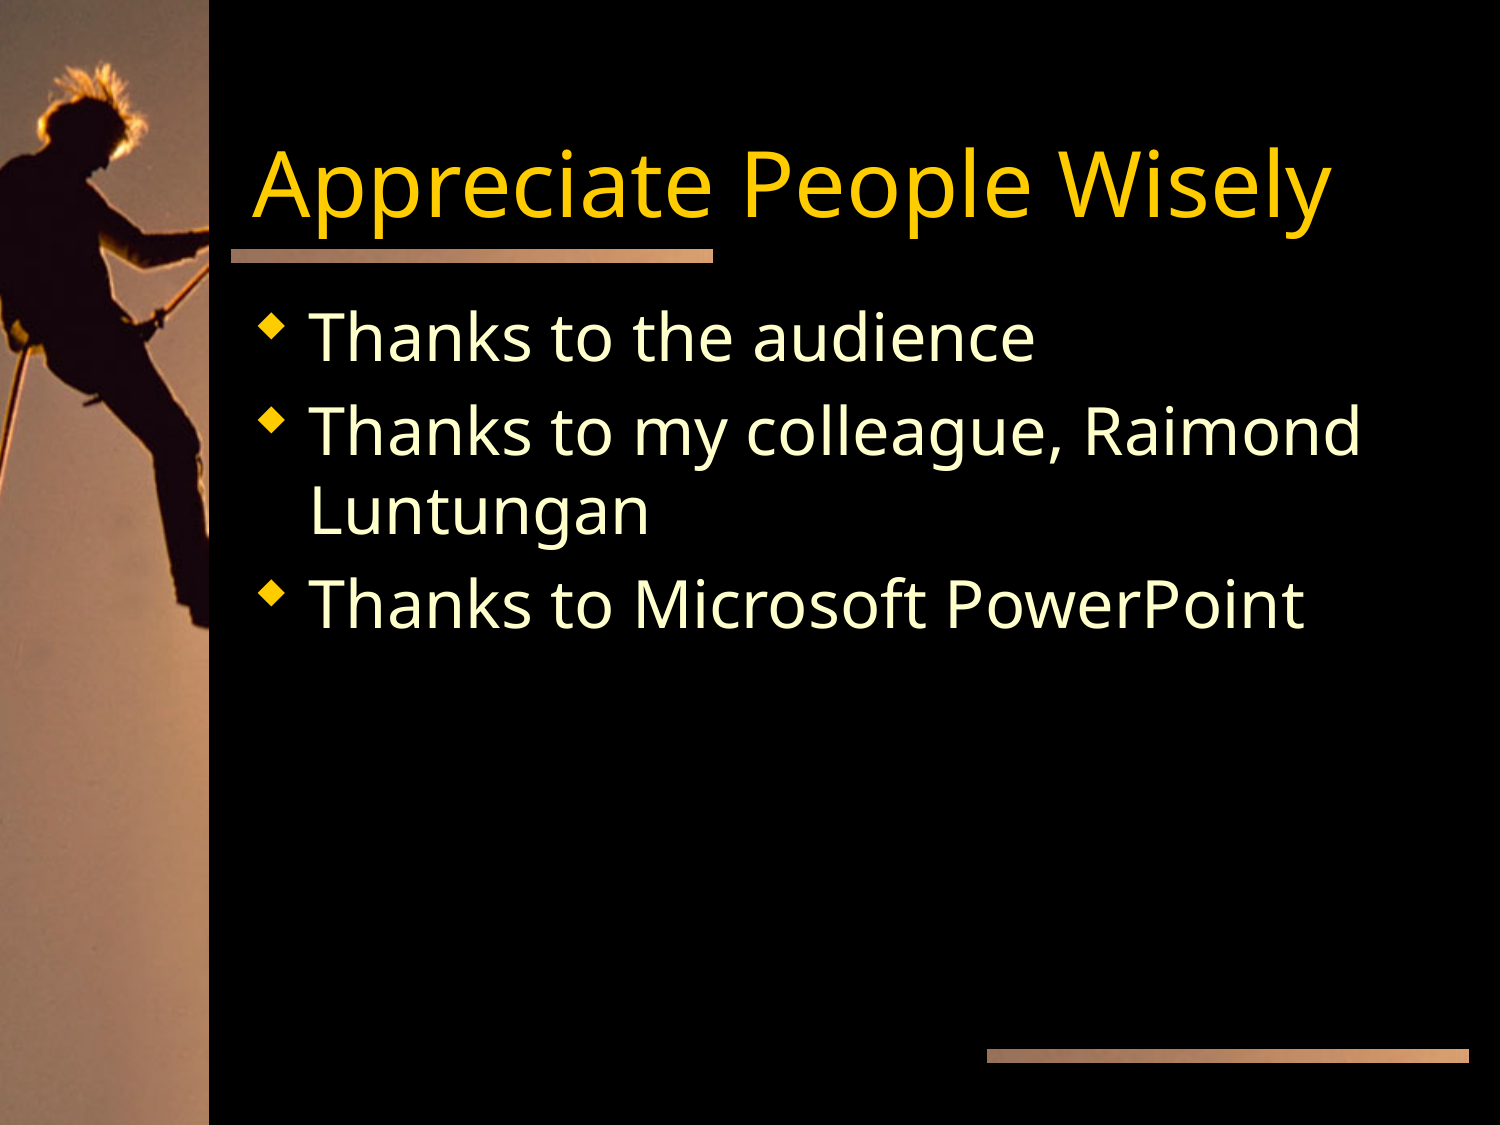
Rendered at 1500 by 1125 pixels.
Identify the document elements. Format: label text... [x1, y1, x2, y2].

title Appreciate People Wisely [237, 87, 1463, 275]
picture [0, 0, 209, 1125]
picture [231, 249, 237, 263]
list Thanks to the audience Thanks to my colleague, Raimond Luntungan Thanks to Microsoft PowerPoint [237, 287, 1475, 1050]
picture [987, 1050, 1469, 1063]
